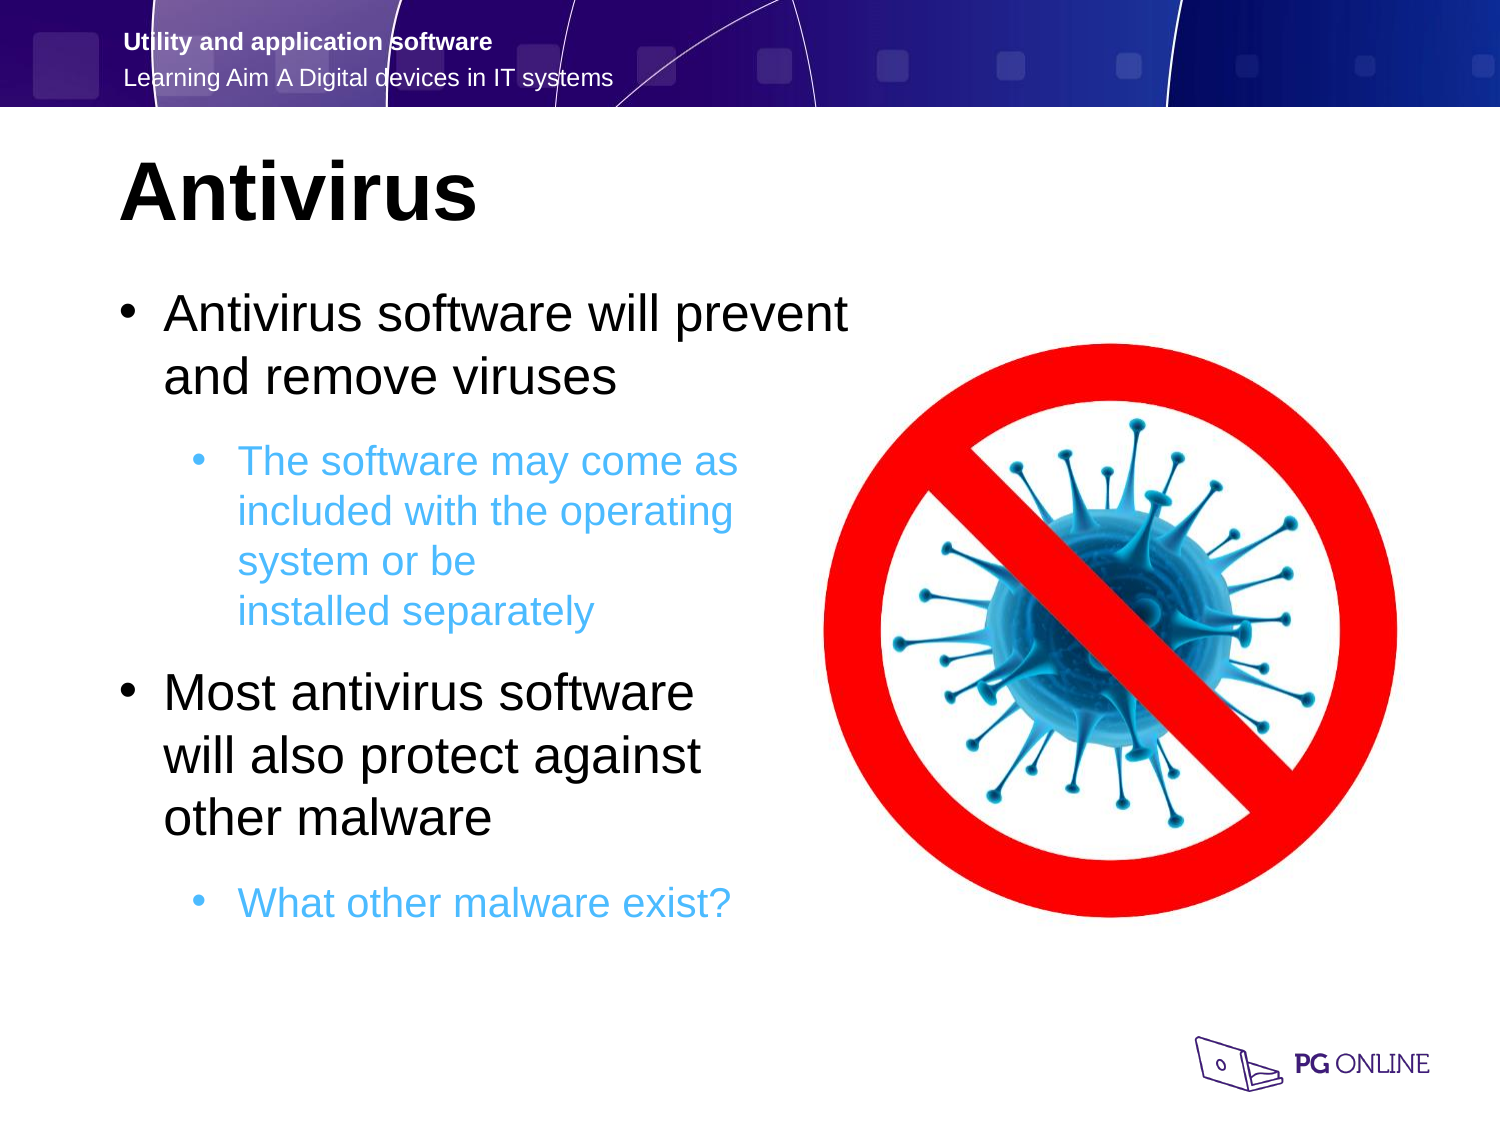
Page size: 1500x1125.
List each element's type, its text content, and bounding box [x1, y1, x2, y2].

list Antivirus [118, 148, 1401, 259]
picture [0, 0, 1500, 107]
picture [813, 333, 1405, 931]
list Antivirus software will prevent and remove viruses The software may come as included with the operating system or be installed separately Most antivirus software will also protect against other malware What other malware exist? [118, 279, 1398, 847]
picture [1194, 1036, 1430, 1092]
